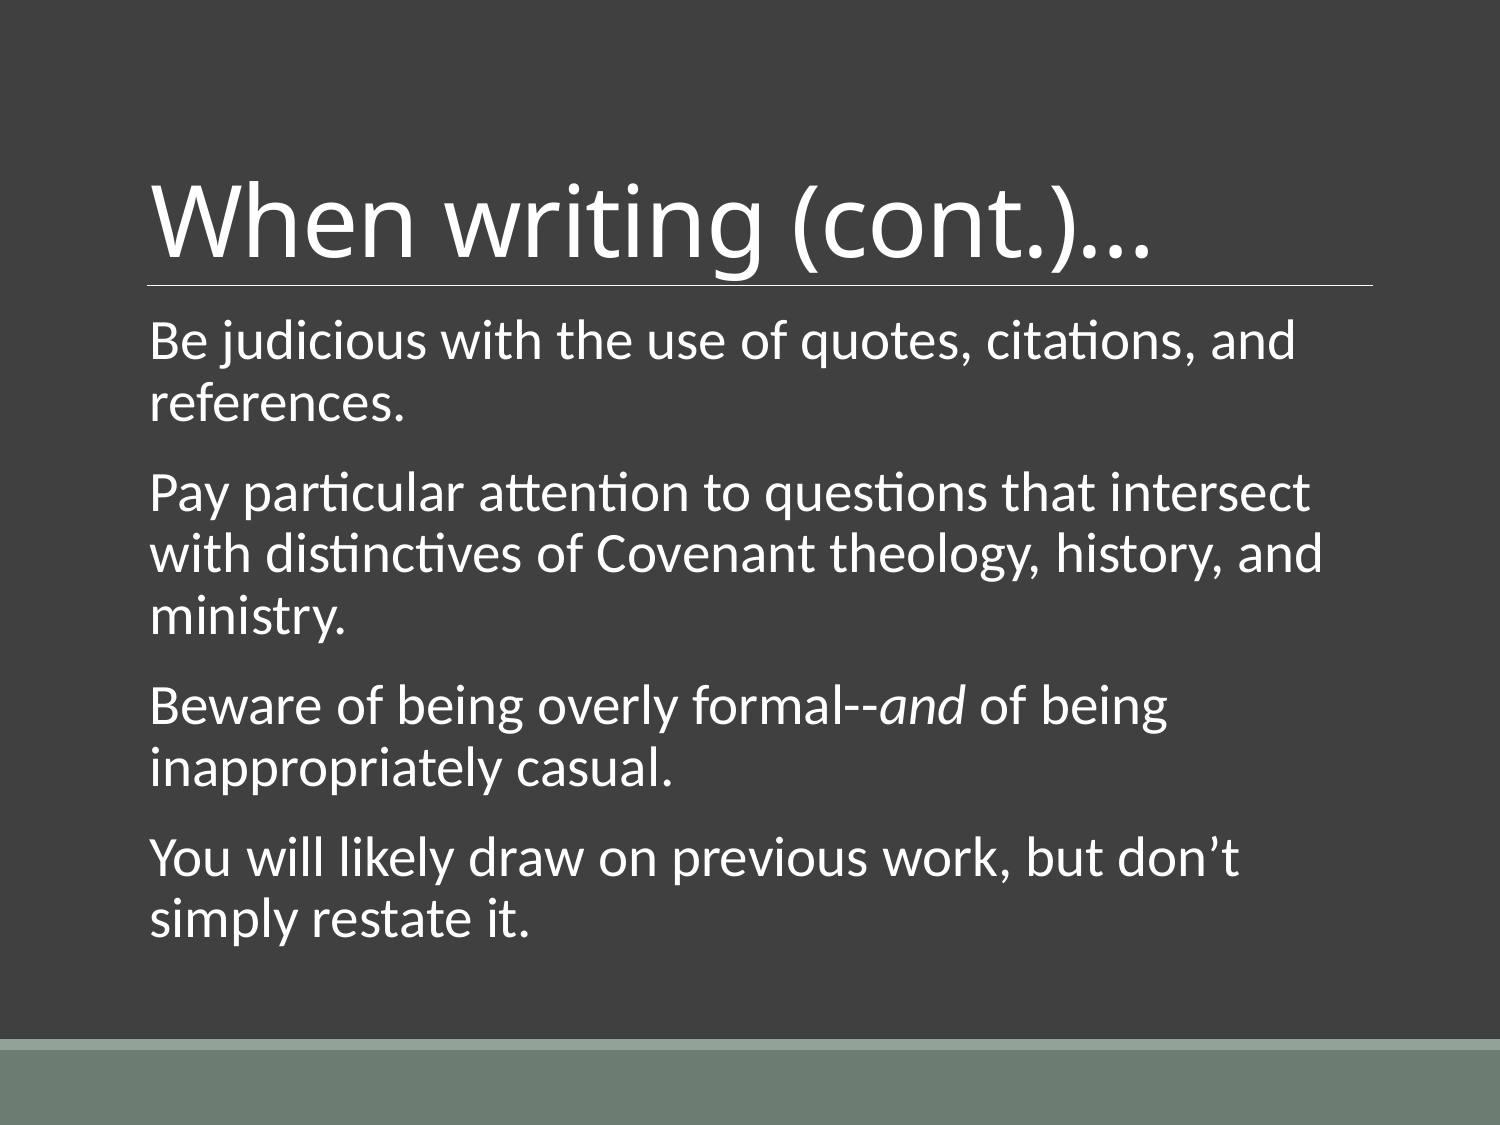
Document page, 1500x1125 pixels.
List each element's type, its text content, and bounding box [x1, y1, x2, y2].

title When writing (cont.)… [135, 47, 1373, 285]
list Be judicious with the use of quotes, citations, and references. Pay particular attention to questions that intersect with distinctives of Covenant theology, history, and ministry. Beware of being overly formal--and of being inappropriately casual. You will likely draw on previous work, but don’t simply restate it. [135, 302, 1373, 963]
